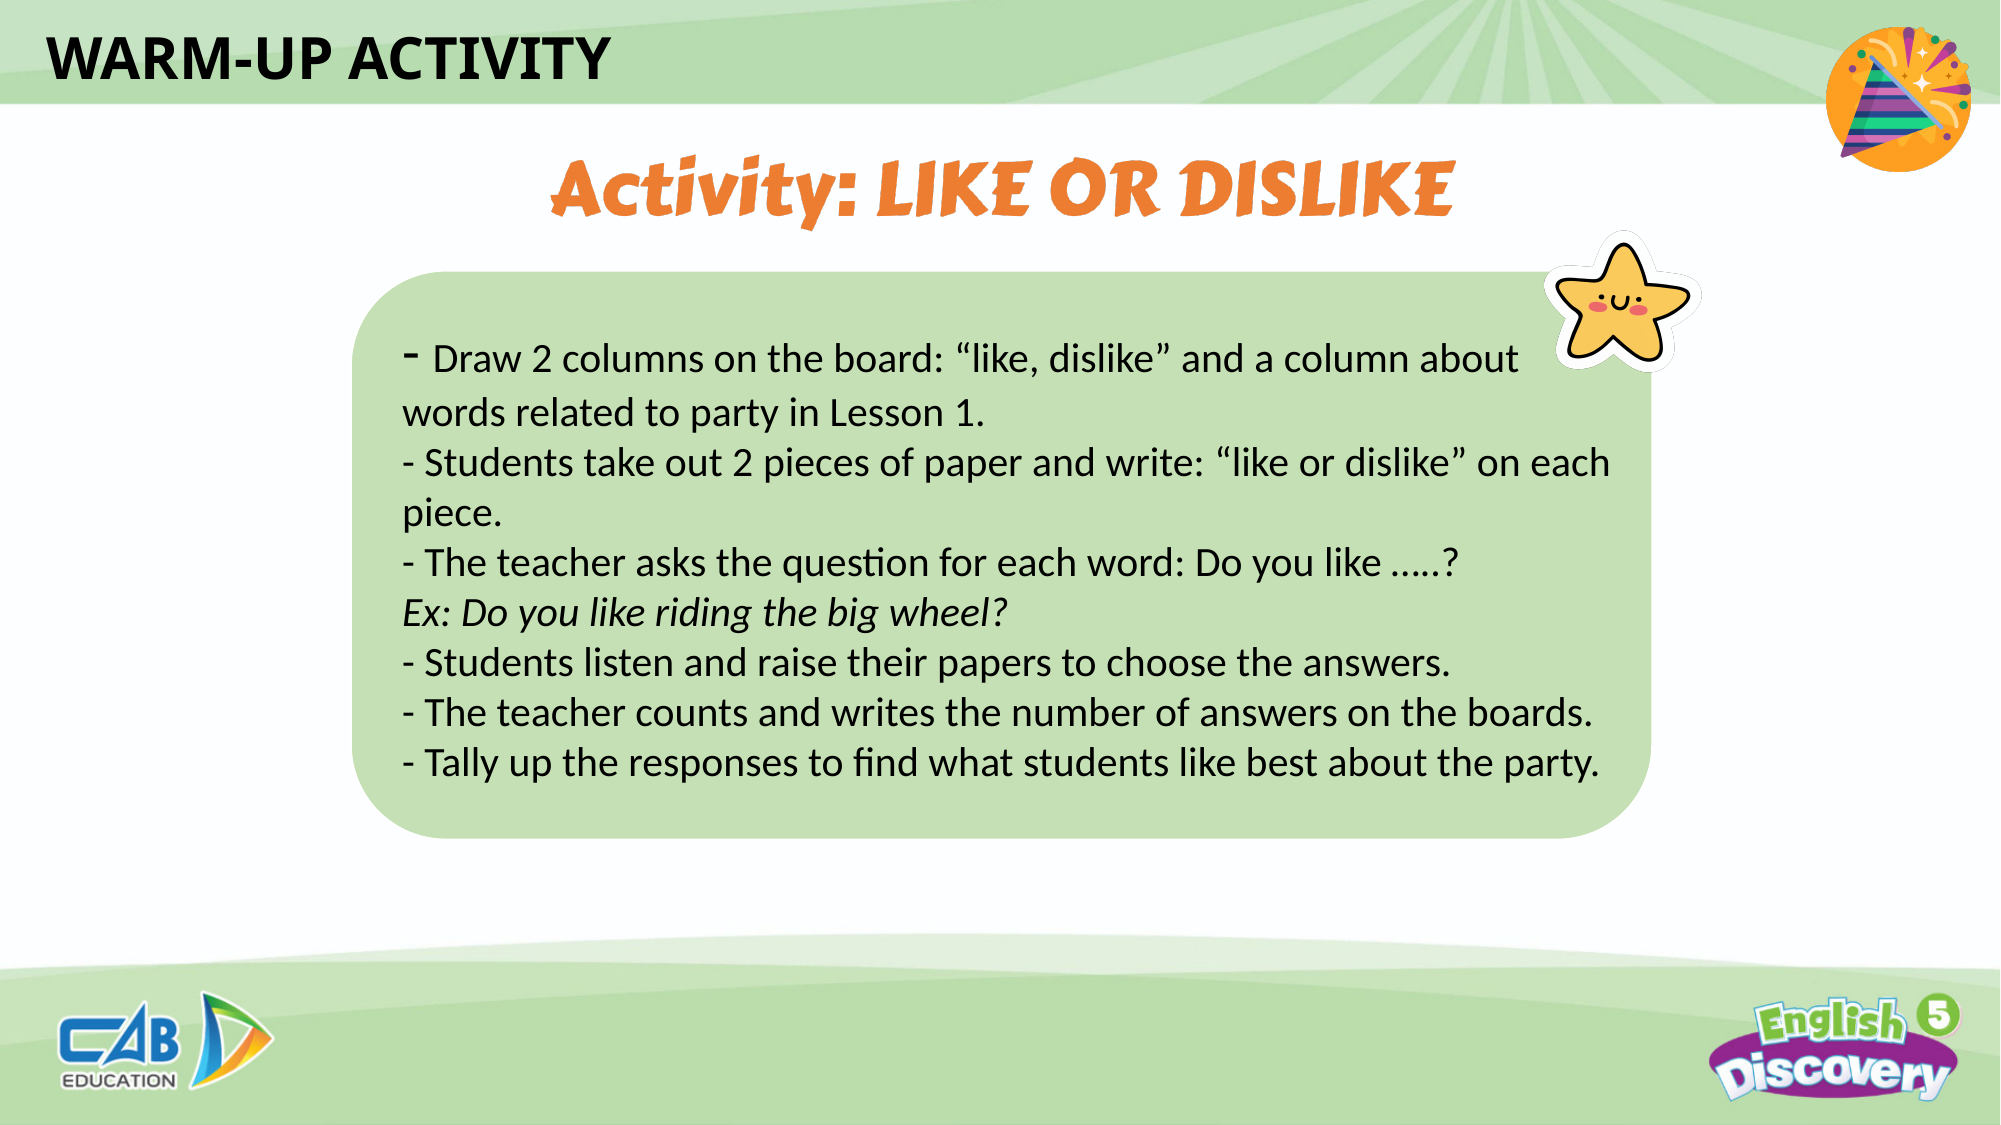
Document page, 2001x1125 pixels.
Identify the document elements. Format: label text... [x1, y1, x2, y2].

text_box WARM-UP ACTIVITY [31, 30, 1757, 91]
text_box - Draw 2 columns on the board: “like, dislike” and a column about words related to party in Lesson 1. - Students take out 2 pieces of paper and write: “like or dislike” on each piece. - The teacher asks the question for each word: Do you like …..? Ex: Do you like riding the big wheel? - Students listen and raise their papers to choose the answers. - The teacher counts and writes the number of answers on the boards. - Tally up the responses to find what students like best about the party. [387, 307, 1631, 793]
picture [0, 0, 2001, 1125]
text_box [349, 269, 1654, 841]
